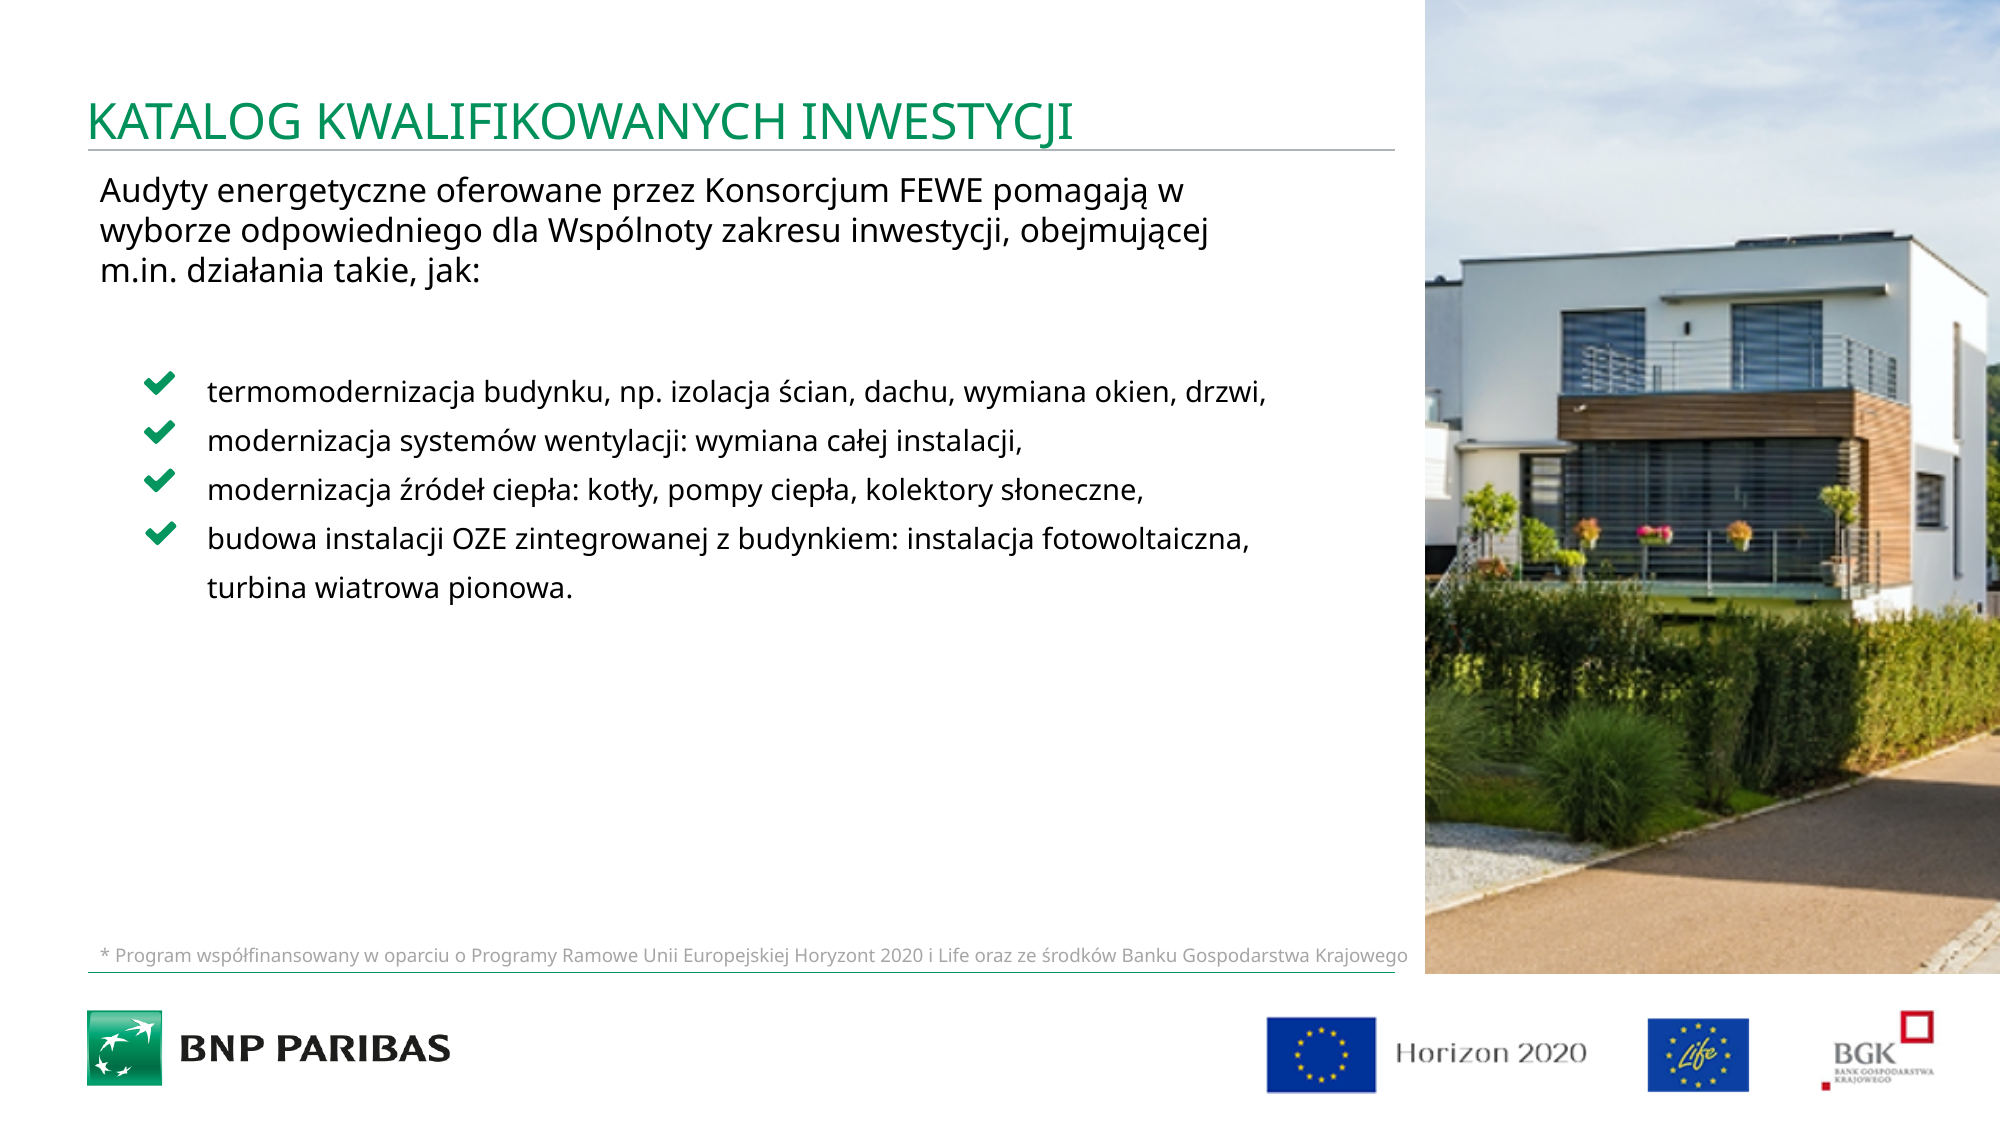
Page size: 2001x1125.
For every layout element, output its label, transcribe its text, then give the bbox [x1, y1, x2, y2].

picture [1424, 0, 2000, 974]
text_box termomodernizacja budynku, np. izolacja ścian, dachu, wymiana okien, drzwi, modernizacja systemów wentylacji: wymiana całej instalacji, modernizacja źródeł ciepła: kotły, pompy ciepła, kolektory słoneczne, budowa instalacji OZE zintegrowanej z budynkiem: instalacja fotowoltaiczna, turbina wiatrowa pionowa. [192, 352, 1424, 612]
picture [1266, 1009, 1942, 1094]
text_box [143, 371, 176, 395]
picture [87, 1010, 450, 1086]
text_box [143, 420, 176, 444]
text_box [145, 521, 177, 546]
text_box Audyty energetyczne oferowane przez Konsorcjum FEWE pomagają w wyborze odpowiedniego dla Wspólnoty zakresu inwestycji, obejmującej m.in. działania takie, jak: [85, 161, 1251, 297]
text_box * Program współfinansowany w oparciu o Programy Ramowe Unii Europejskiej Horyzont 2020 i Life oraz ze środków Banku Gospodarstwa Krajowego [85, 924, 1424, 974]
title KATALOG KWALIFIKOWANYCH INWESTYCJI [86, 23, 1424, 150]
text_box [143, 468, 176, 493]
